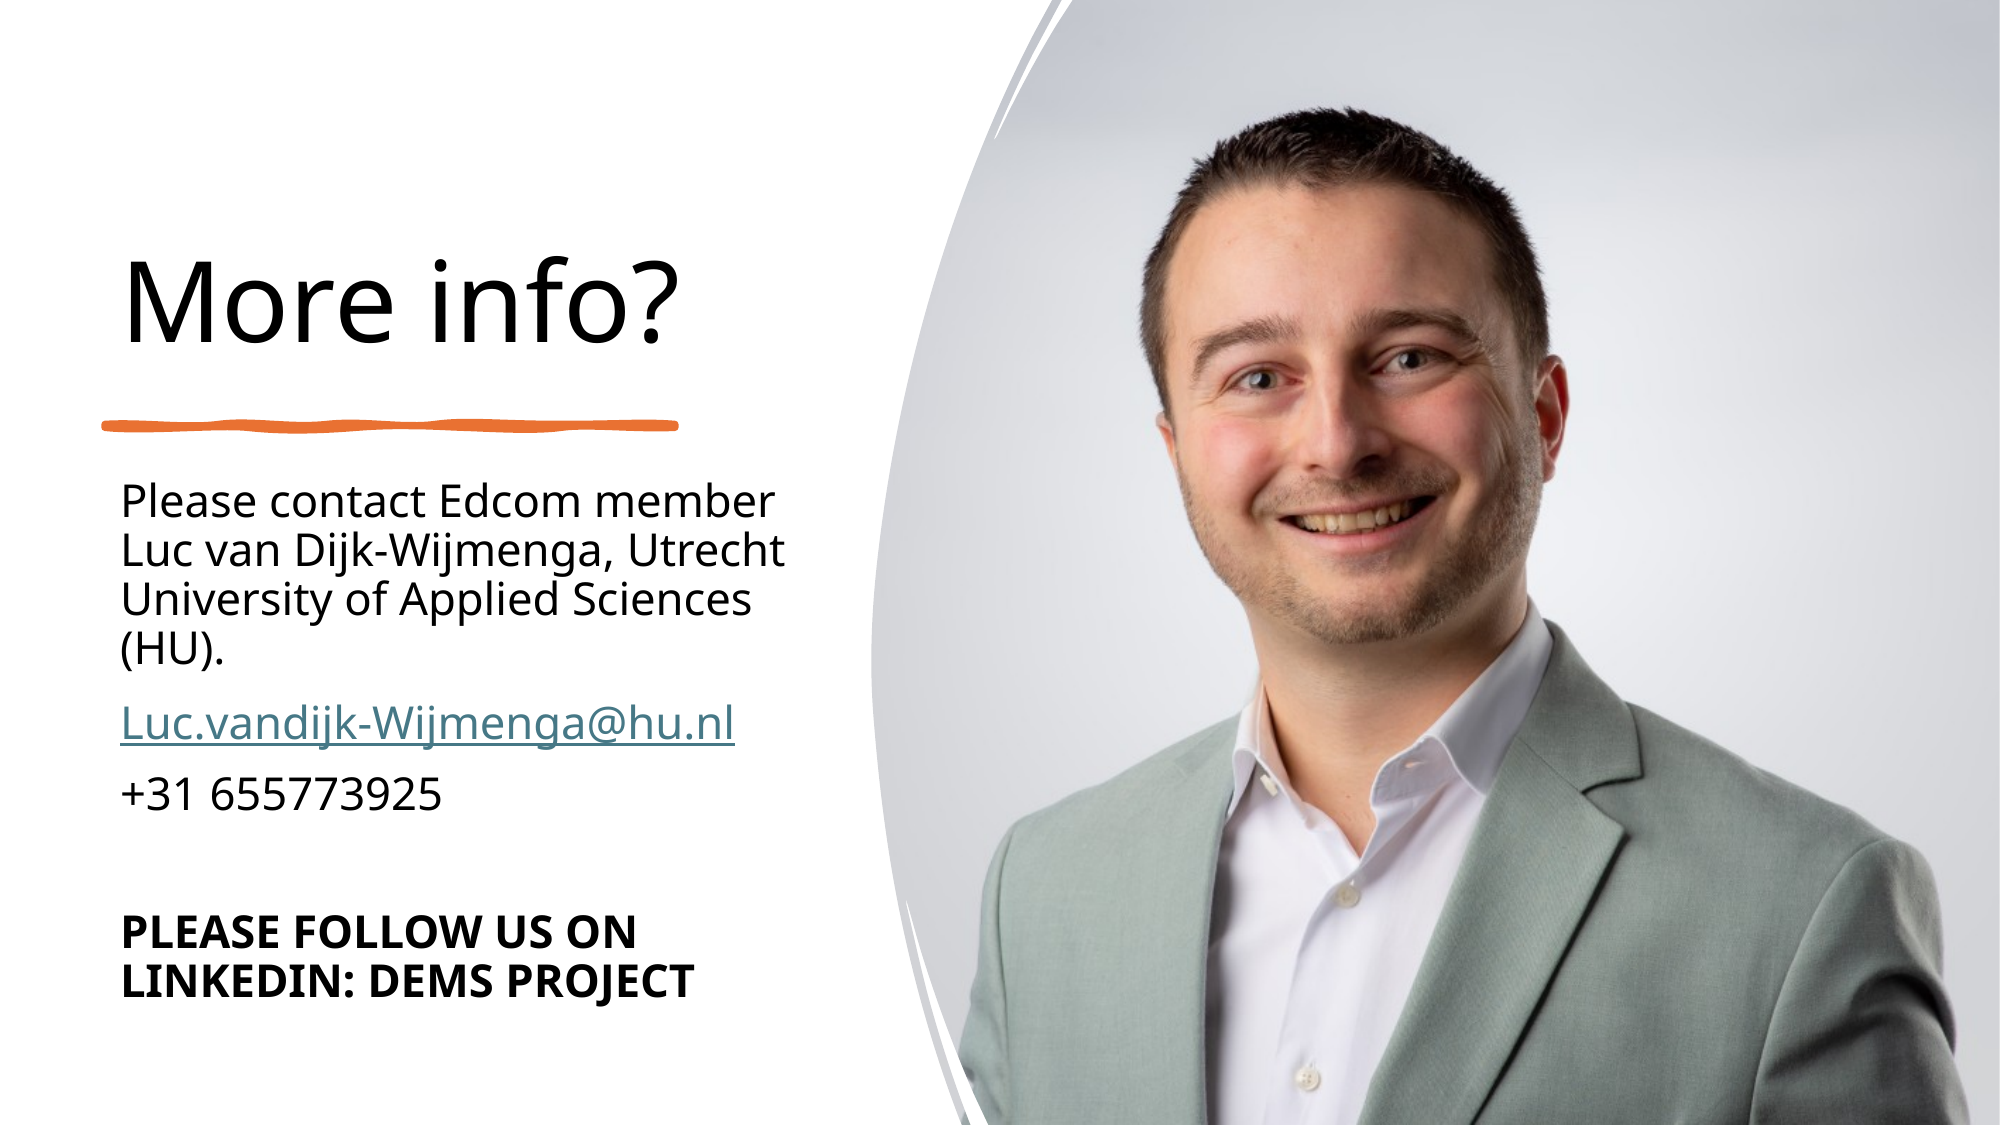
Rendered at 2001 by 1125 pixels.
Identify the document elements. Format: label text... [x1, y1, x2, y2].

title More info? [105, 53, 822, 375]
text_box [103, 420, 677, 432]
list Please contact Edcom member Luc van Dijk-Wijmenga, Utrecht University of Applied Sciences (HU). Luc.vandijk-Wijmenga@hu.nl +31 655773925 PLEASE FOLLOW US ON LINKEDIN: DEMS PROJECT [105, 471, 802, 1016]
text_box [0, 0, 870, 1125]
picture [870, 0, 2000, 1125]
